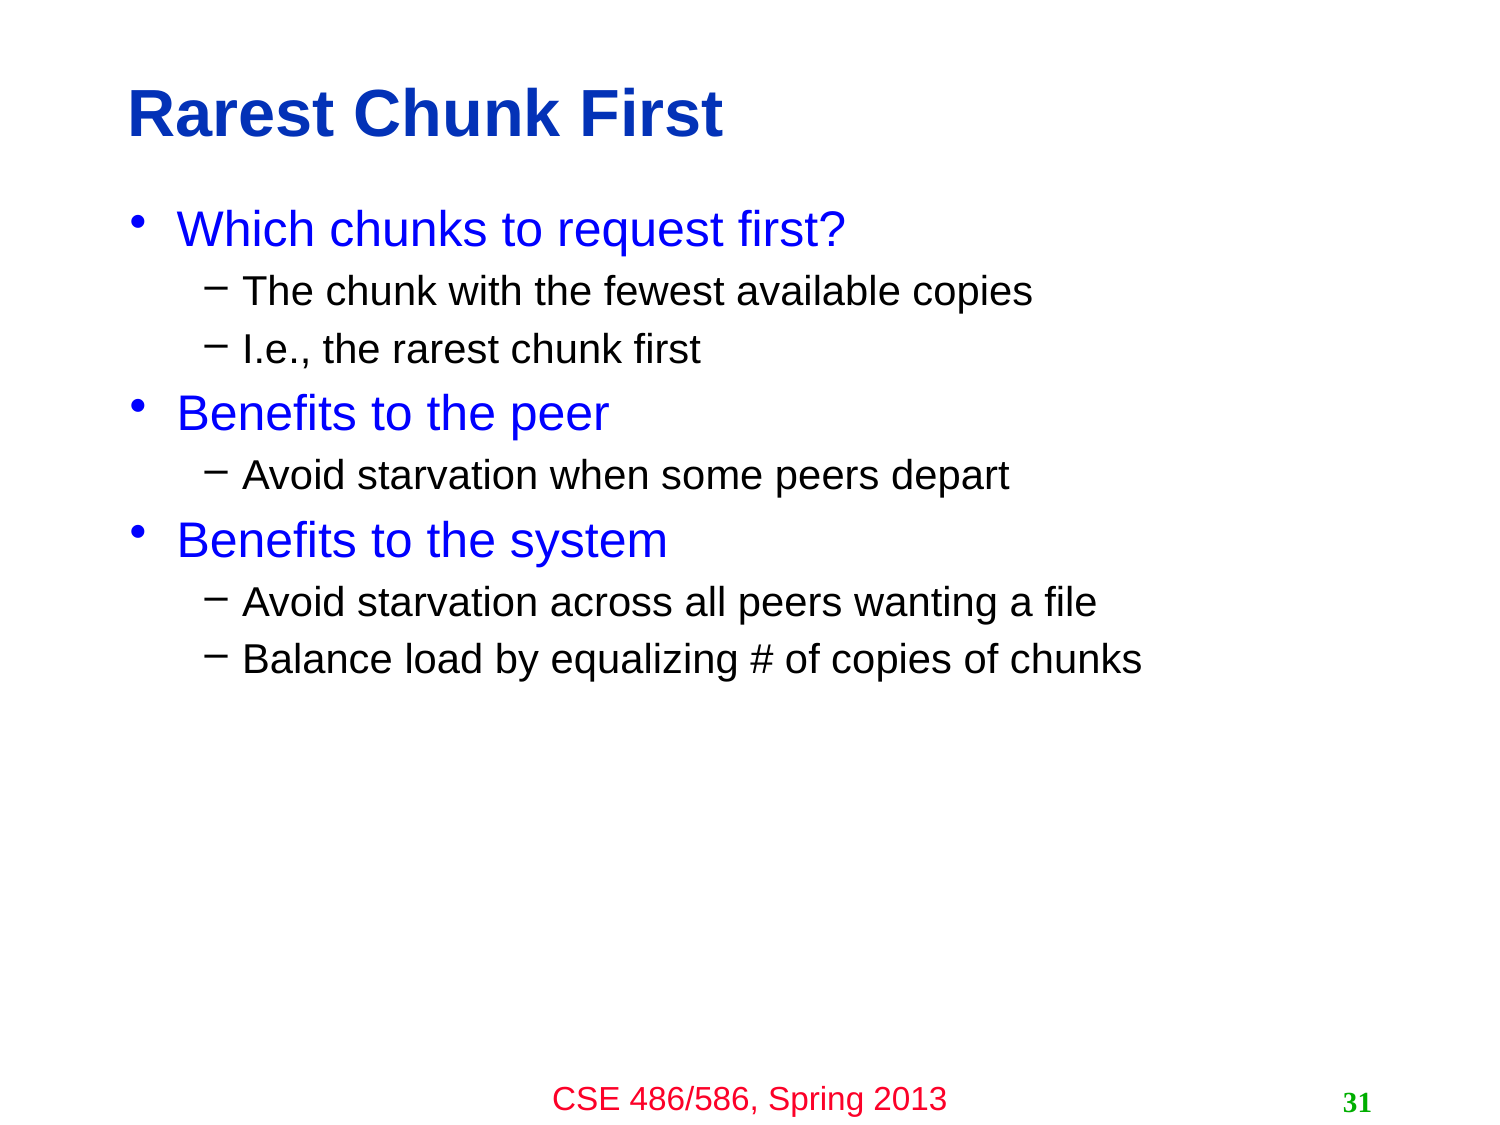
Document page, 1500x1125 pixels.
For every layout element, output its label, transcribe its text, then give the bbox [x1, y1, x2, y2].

list Which chunks to request first? The chunk with the fewest available copies I.e., the rarest chunk first Benefits to the peer Avoid starvation when some peers depart Benefits to the system Avoid starvation across all peers wanting a file Balance load by equalizing # of copies of chunks [114, 195, 1376, 1005]
slide_number 31 [1074, 1076, 1388, 1125]
title Rarest Chunk First [112, 53, 1310, 176]
